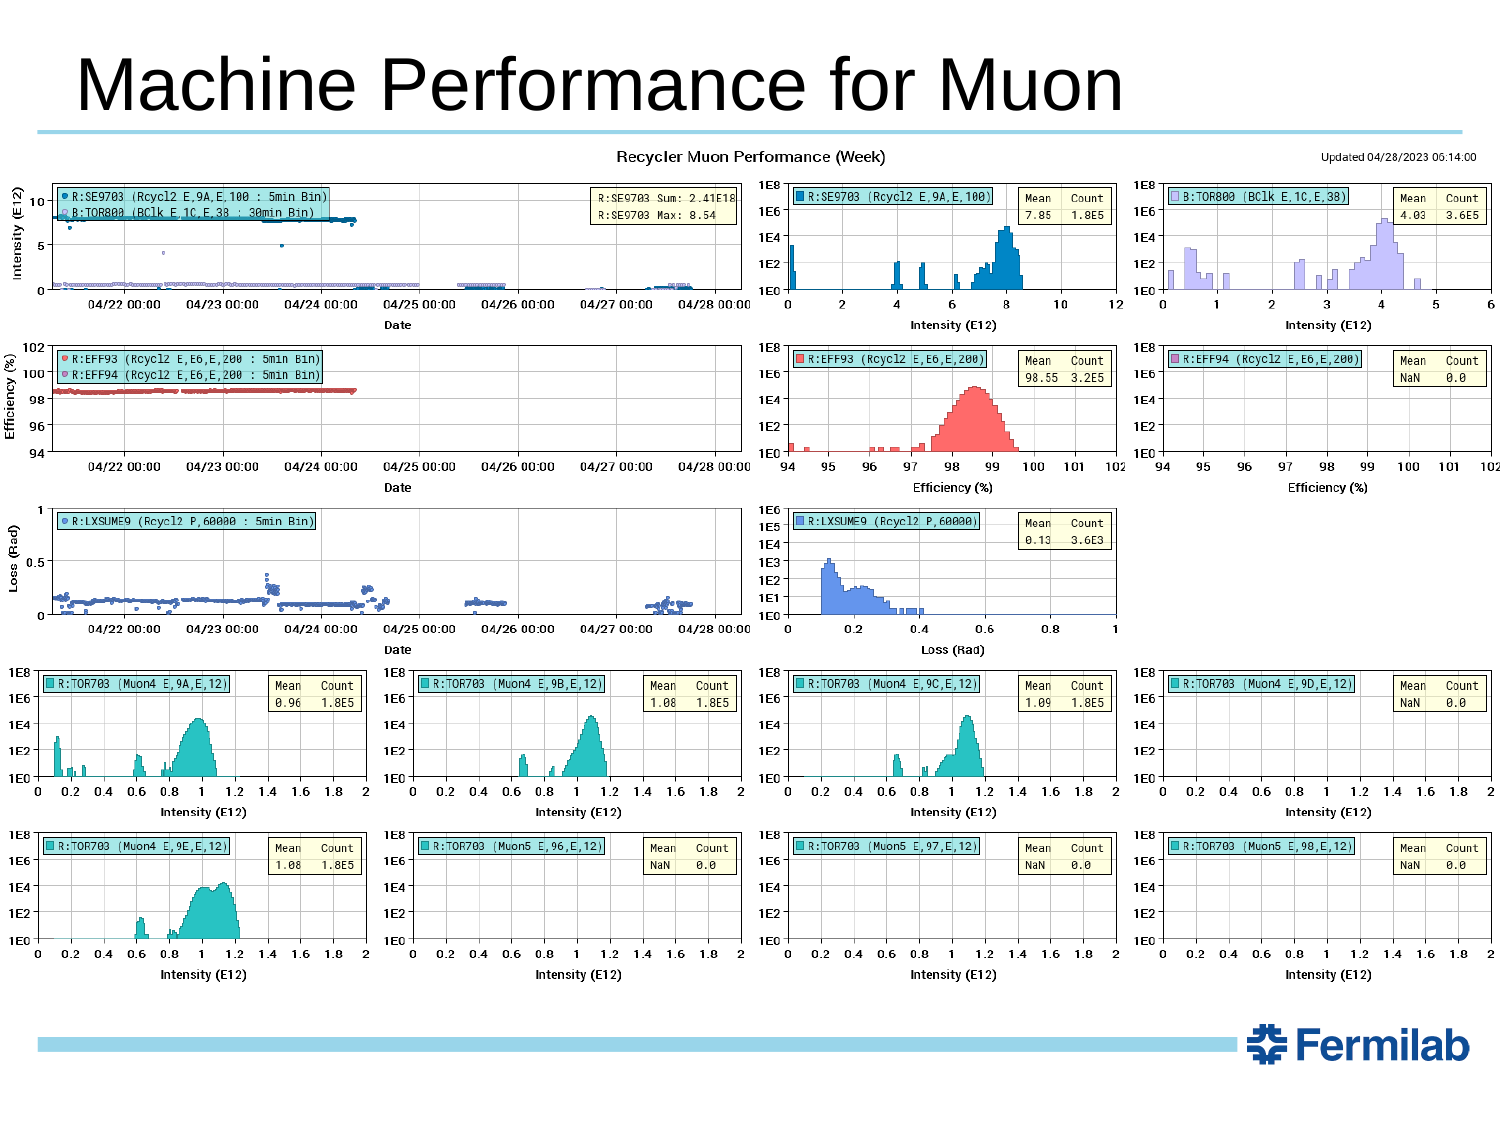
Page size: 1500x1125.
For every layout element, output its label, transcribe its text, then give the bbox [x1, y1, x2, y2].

picture [0, 0, 1500, 1125]
title Machine Performance for Muon [75, 44, 1425, 128]
